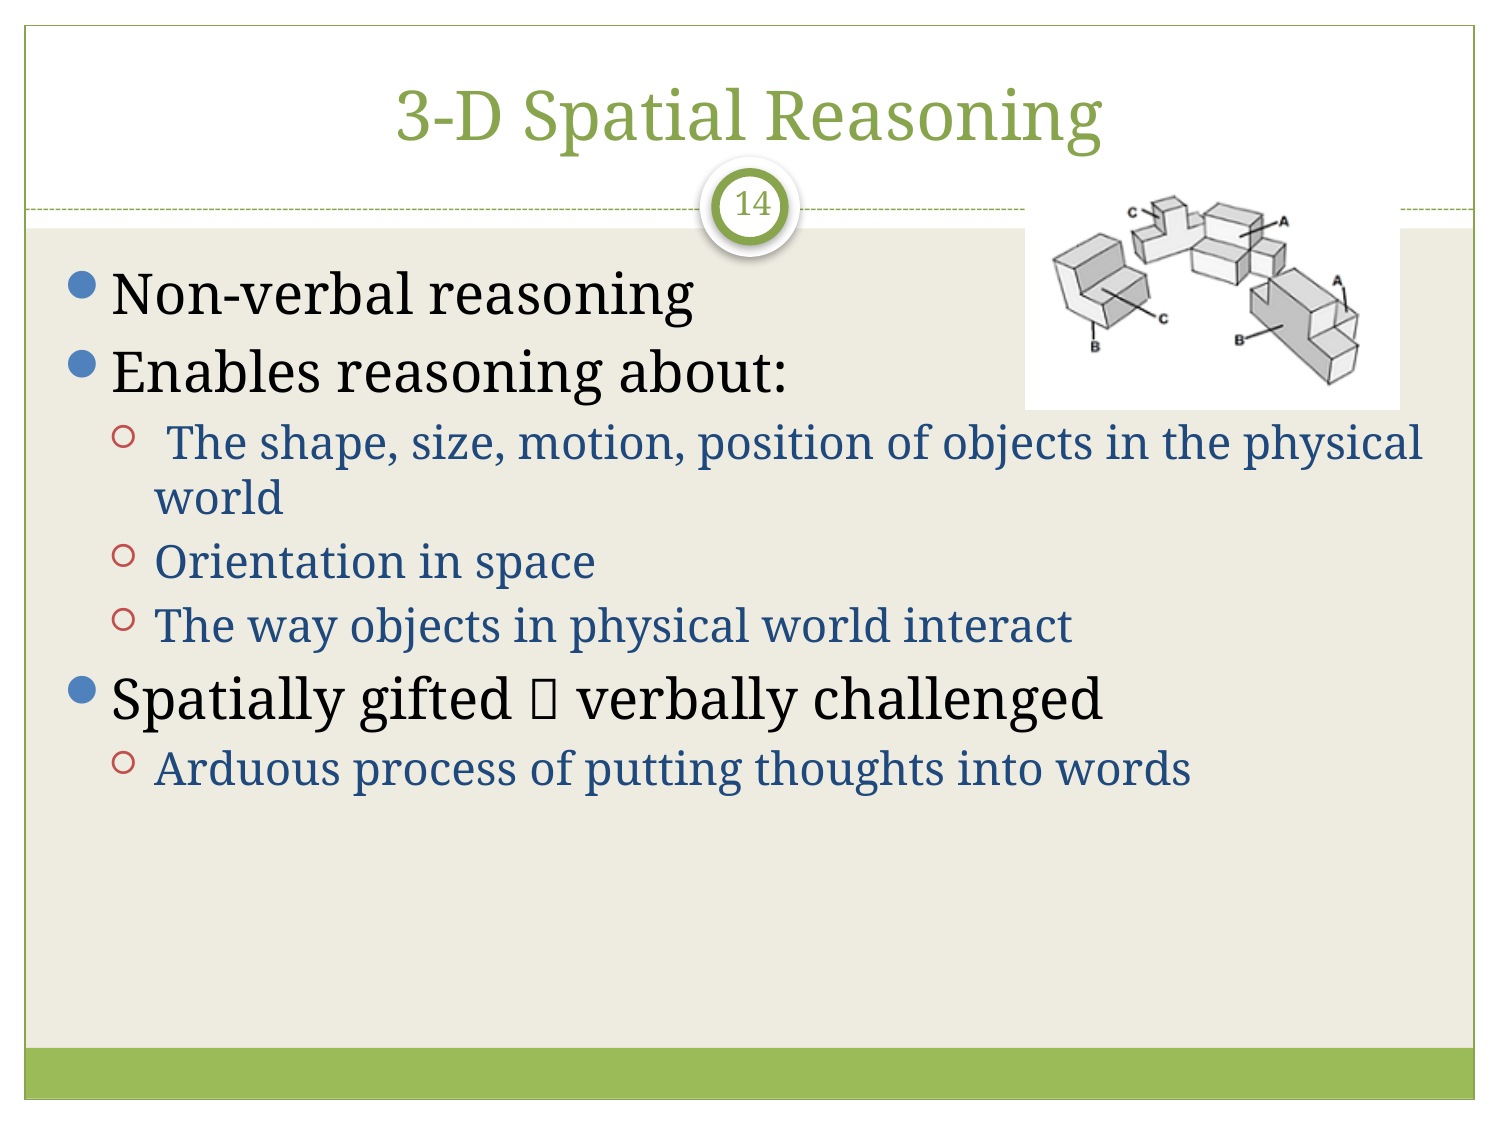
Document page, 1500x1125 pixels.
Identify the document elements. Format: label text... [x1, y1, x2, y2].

slide_number 14 [715, 168, 791, 241]
list Non-verbal reasoning Enables reasoning about: The shape, size, motion, position of objects in the physical world Orientation in space The way objects in physical world interact Spatially gifted  verbally challenged Arduous process of putting thoughts into words [49, 250, 1445, 1001]
picture [1024, 169, 1401, 410]
title 3-D Spatial Reasoning [49, 37, 1450, 162]
